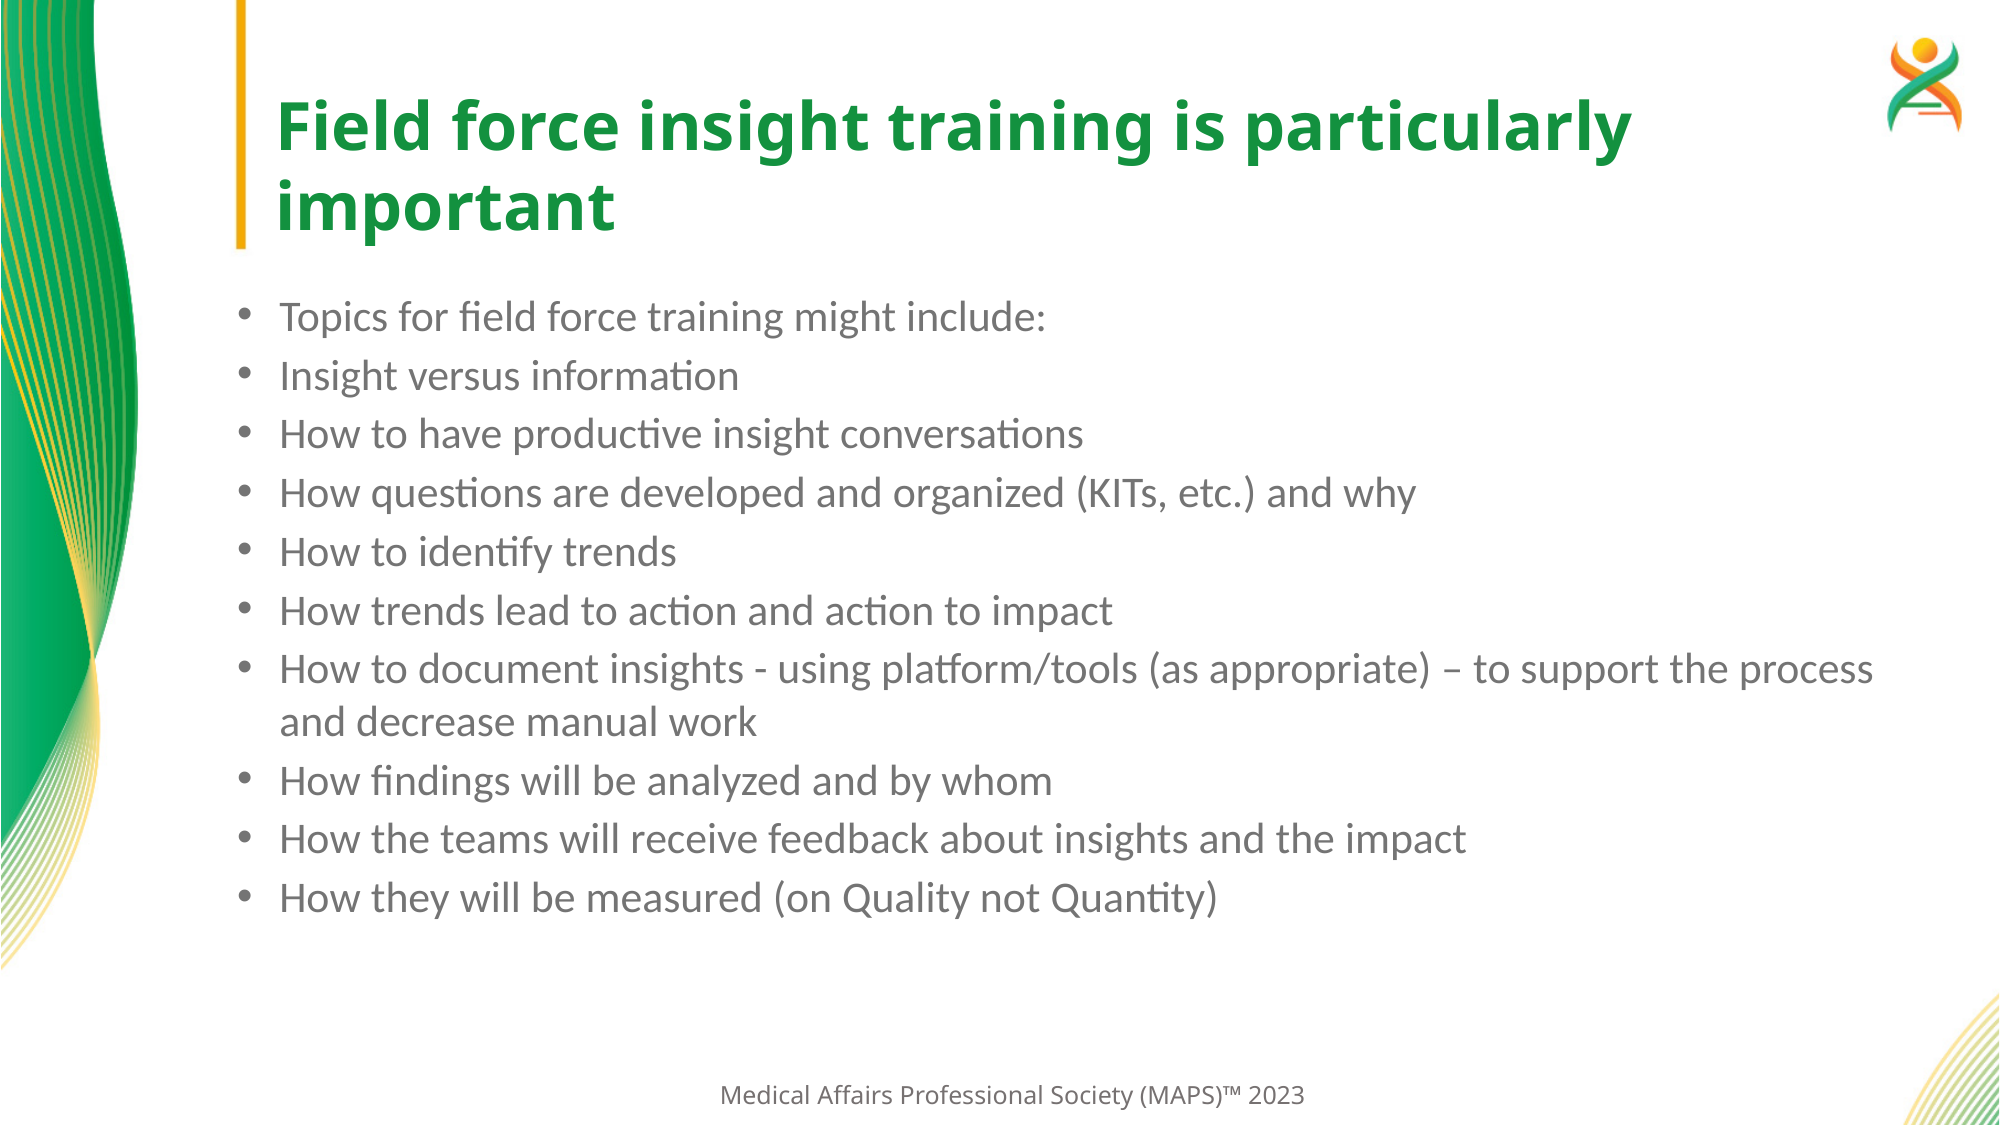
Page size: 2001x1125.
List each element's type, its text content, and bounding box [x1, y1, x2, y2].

picture [215, 0, 267, 274]
list Topics for field force training might include: Insight versus information How to have productive insight conversations How questions are developed and organized (KITs, etc.) and why How to identify trends How trends lead to action and action to impact How to document insights - using platform/tools (as appropriate) – to support the process and decrease manual work How findings will be analyzed and by whom How the teams will receive feedback about insights and the impact How they will be measured (on Quality not Quantity) [229, 279, 1956, 1029]
picture [1, 0, 190, 1125]
title Field force insight training is particularly important [267, 66, 1939, 263]
picture [1874, 979, 2000, 1125]
picture [1872, 5, 1999, 138]
